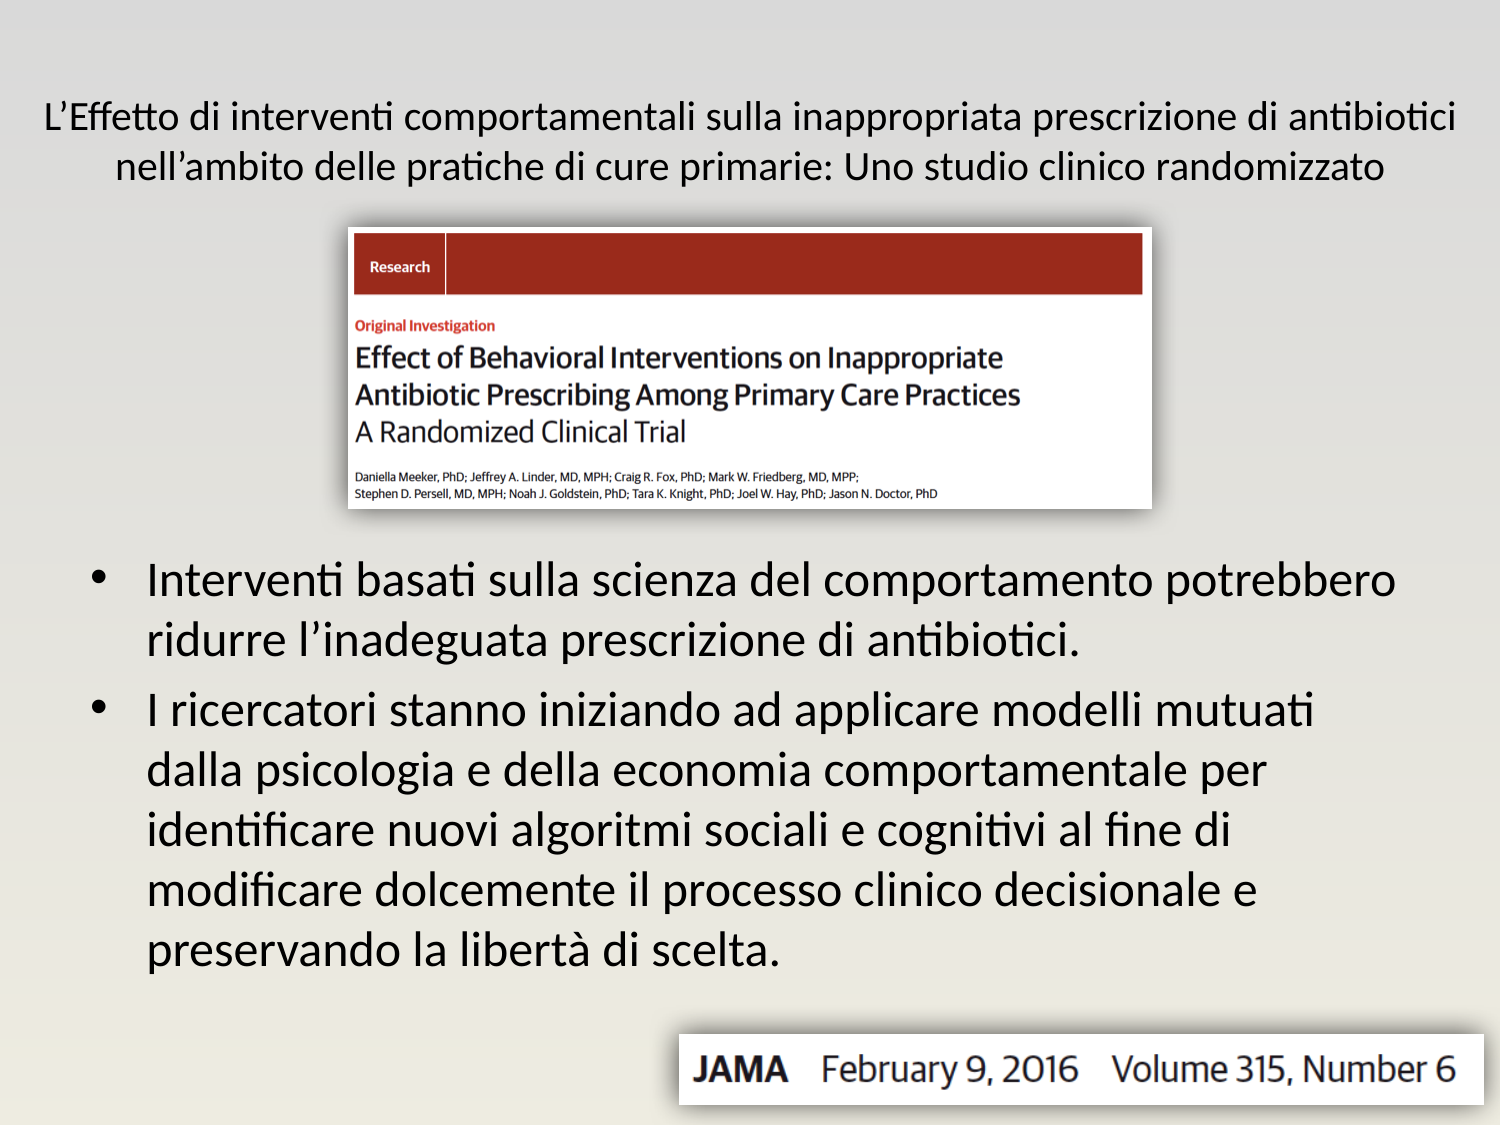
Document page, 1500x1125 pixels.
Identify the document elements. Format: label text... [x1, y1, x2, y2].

picture [678, 1034, 1484, 1105]
picture [348, 227, 1152, 510]
title L’Effetto di interventi comportamentali sulla inappropriata prescrizione di antibiotici nell’ambito delle pratiche di cure primarie: Uno studio clinico randomizzato [17, 44, 1484, 233]
list Interventi basati sulla scienza del comportamento potrebbero ridurre l’inadeguata prescrizione di antibiotici. I ricercatori stanno iniziando ad applicare modelli mutuati dalla psicologia e della economia comportamentale per identificare nuovi algoritmi sociali e cognitivi al fine di modificare dolcemente il processo clinico decisionale e preservando la libertà di scelta. [74, 538, 1426, 1006]
